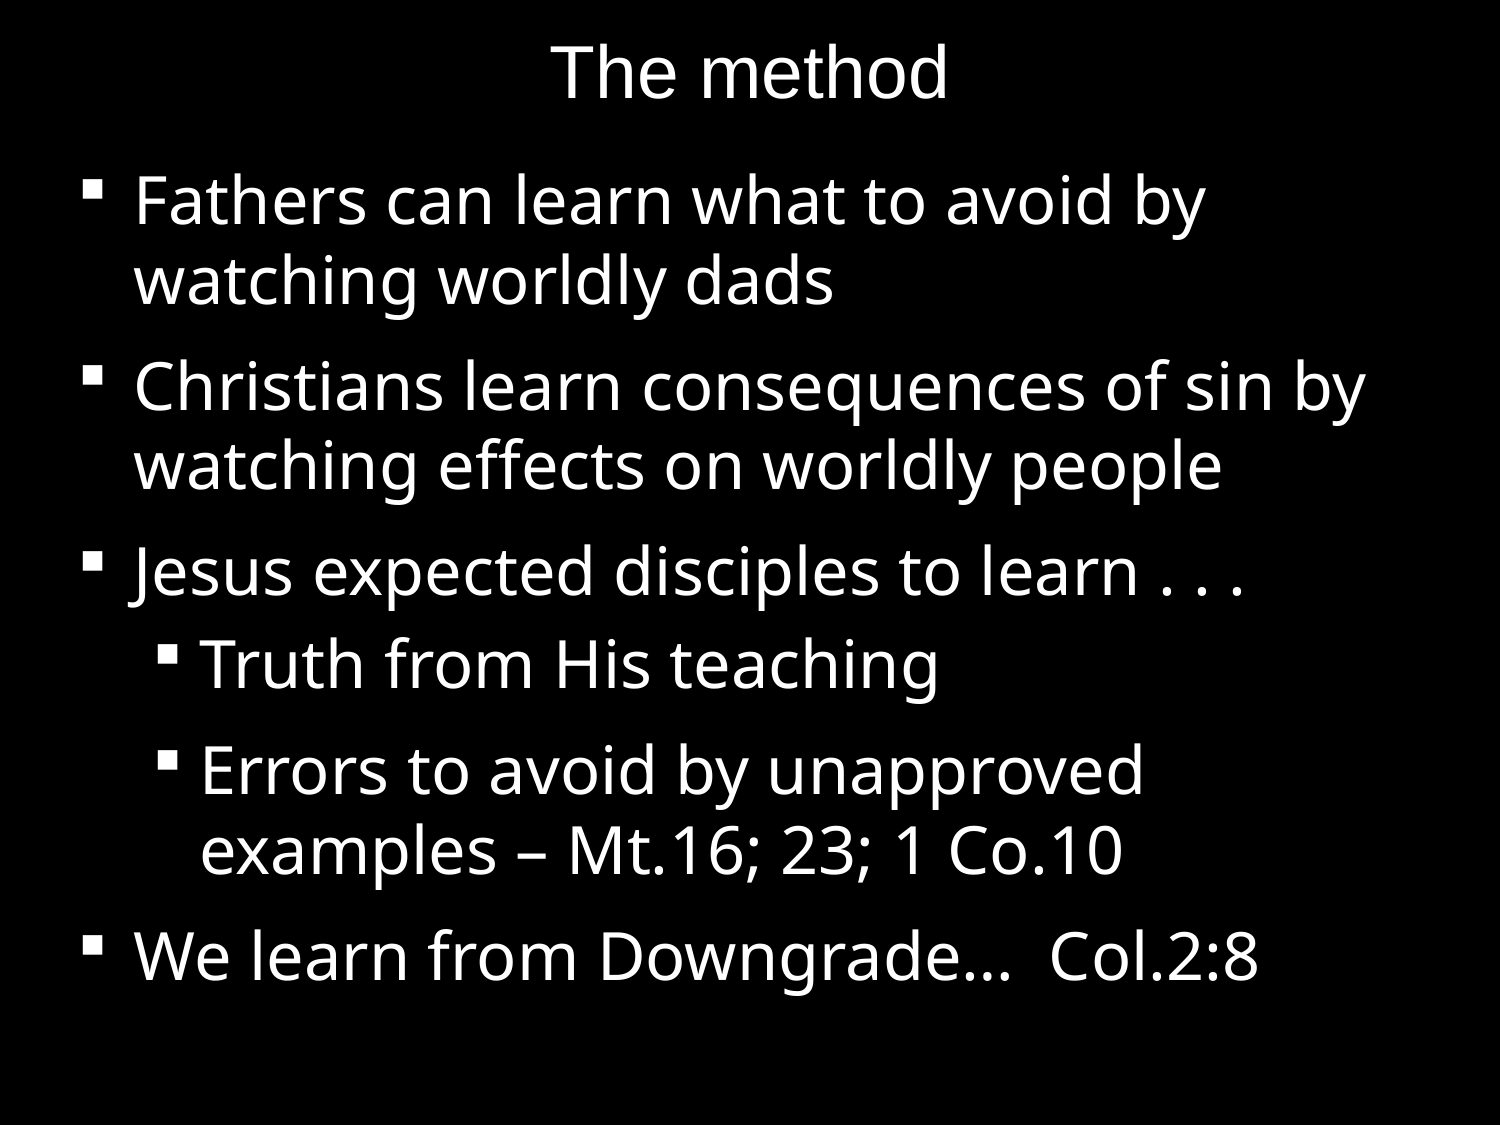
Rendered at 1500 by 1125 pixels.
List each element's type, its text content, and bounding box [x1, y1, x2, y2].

title The method [75, 0, 1425, 138]
list Fathers can learn what to avoid by watching worldly dads Christians learn consequences of sin by watching effects on worldly people Jesus expected disciples to learn . . . Truth from His teaching Errors to avoid by unapproved examples – Mt.16; 23; 1 Co.10 We learn from Downgrade… Col.2:8 [62, 149, 1438, 1013]
